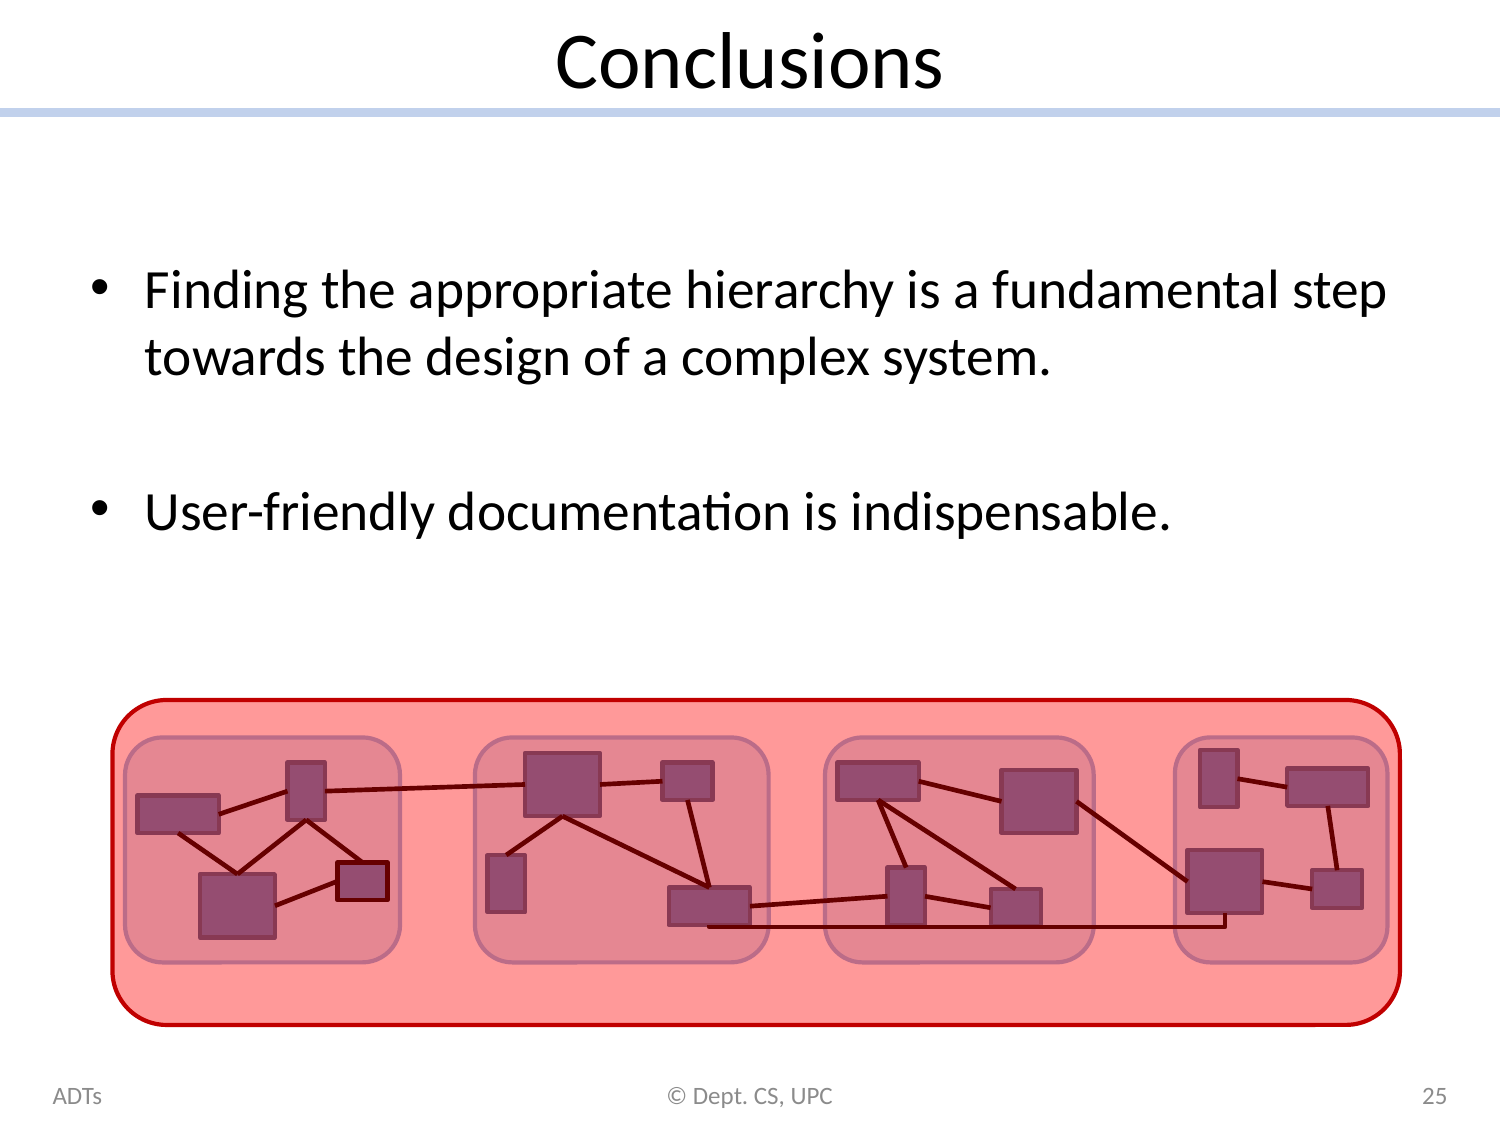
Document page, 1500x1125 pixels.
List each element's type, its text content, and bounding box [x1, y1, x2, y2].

footer © Dept. CS, UPC [512, 1065, 988, 1125]
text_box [124, 737, 1388, 963]
title Conclusions [75, 0, 1425, 113]
list Finding the appropriate hierarchy is a fundamental step towards the design of a complex system. User-friendly documentation is indispensable. [75, 168, 1425, 550]
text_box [137, 749, 1369, 938]
slide_number ADTs [37, 1065, 388, 1125]
slide_number 25 [1112, 1065, 1463, 1125]
text_box [110, 697, 1403, 1028]
